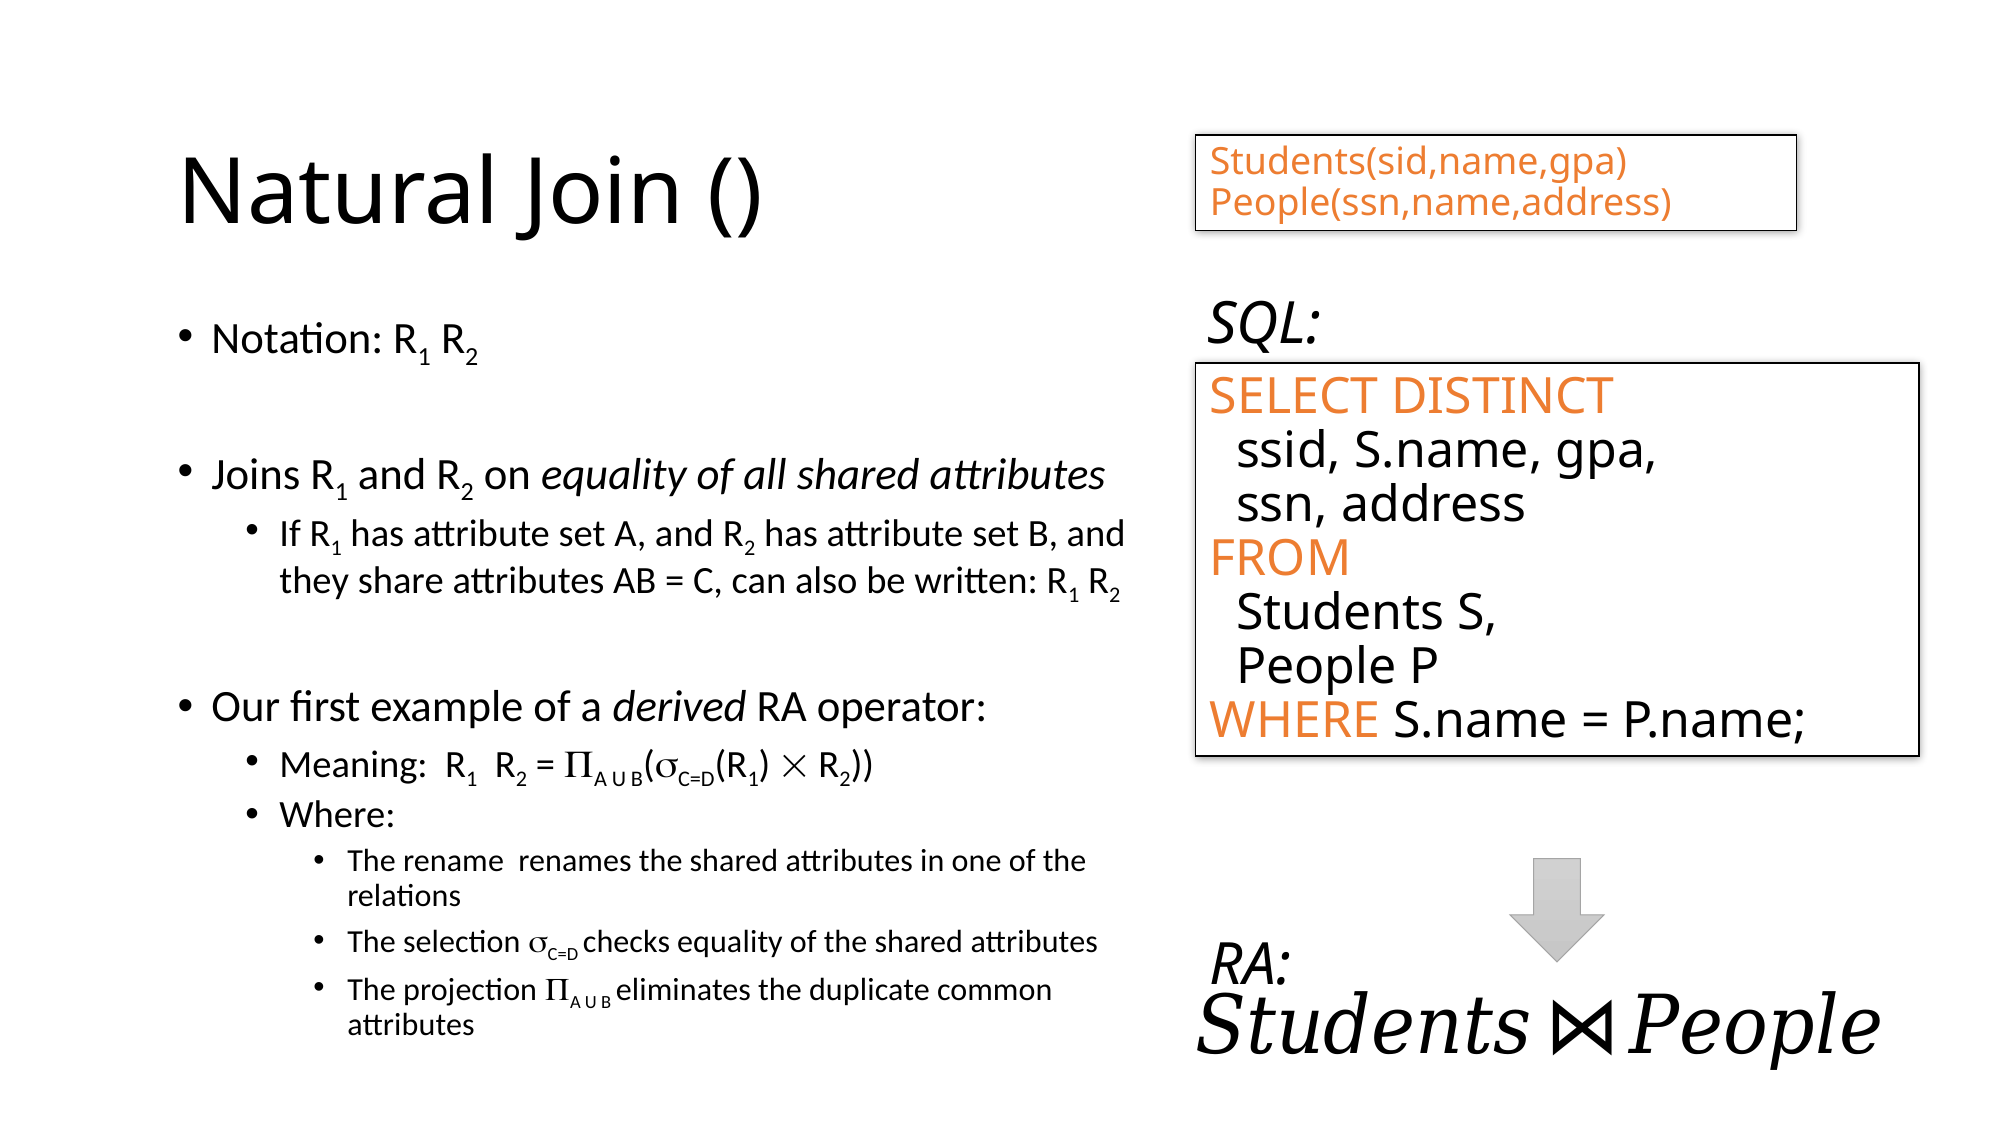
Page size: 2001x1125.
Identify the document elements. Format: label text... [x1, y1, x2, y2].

text_box Students(sid,name,gpa) People(ssn,name,address) [1195, 135, 1797, 231]
text_box SQL: [1192, 277, 1337, 363]
text_box [1508, 858, 1606, 963]
text_box RA: [1195, 918, 1306, 1004]
text_box SELECT DISTINCT ssid, S.name, gpa, ssn, address FROM Students S, People P WHERE S.name = P.name; [1195, 363, 1919, 756]
